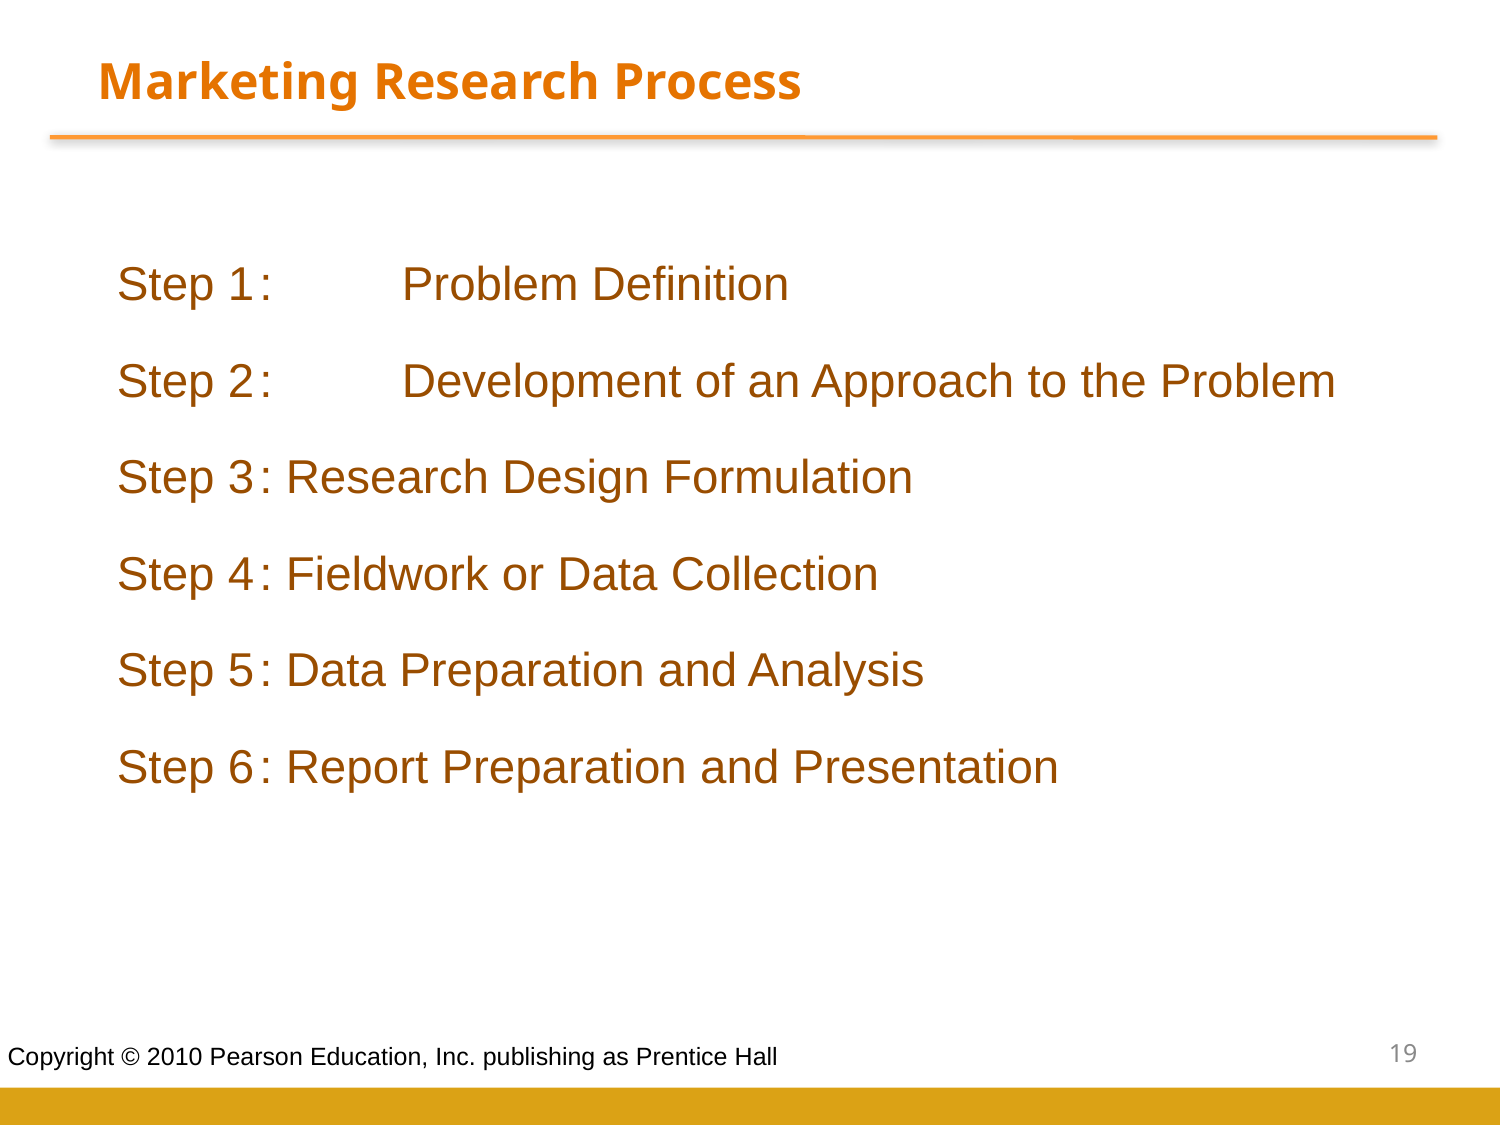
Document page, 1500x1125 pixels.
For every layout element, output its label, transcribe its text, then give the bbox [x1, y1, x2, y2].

list Step 1 : Problem Definition Step 2 : Development of an Approach to the Problem Step 3 : Research Design Formulation Step 4 : Fieldwork or Data Collection Step 5 : Data Preparation and Analysis Step 6 : Report Preparation and Presentation [108, 245, 1373, 840]
title Marketing Research Process [89, 41, 1370, 171]
slide_number 19 [1375, 1031, 1426, 1079]
